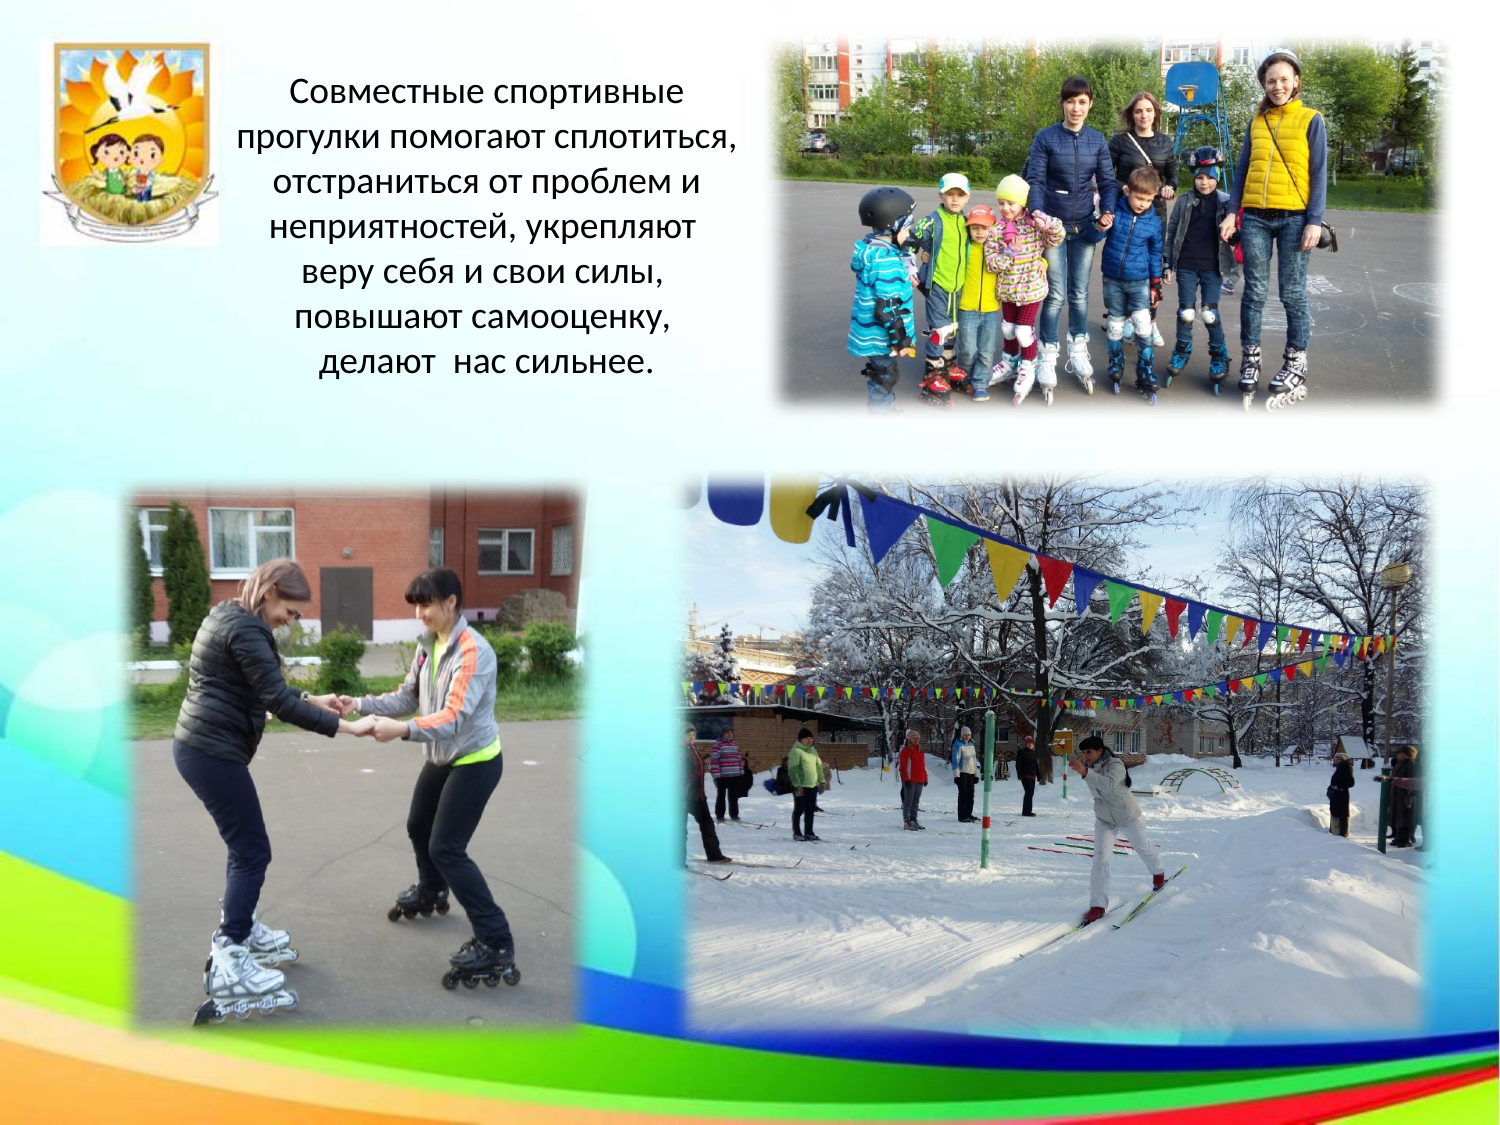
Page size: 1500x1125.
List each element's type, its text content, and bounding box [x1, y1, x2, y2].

picture [0, 0, 1500, 1125]
text_box Совместные спортивные прогулки помогают сплотиться, отстраниться от проблем и неприятностей, укрепляют веру себя и свои силы, повышают самооценку, делают нас сильнее. [212, 59, 756, 389]
